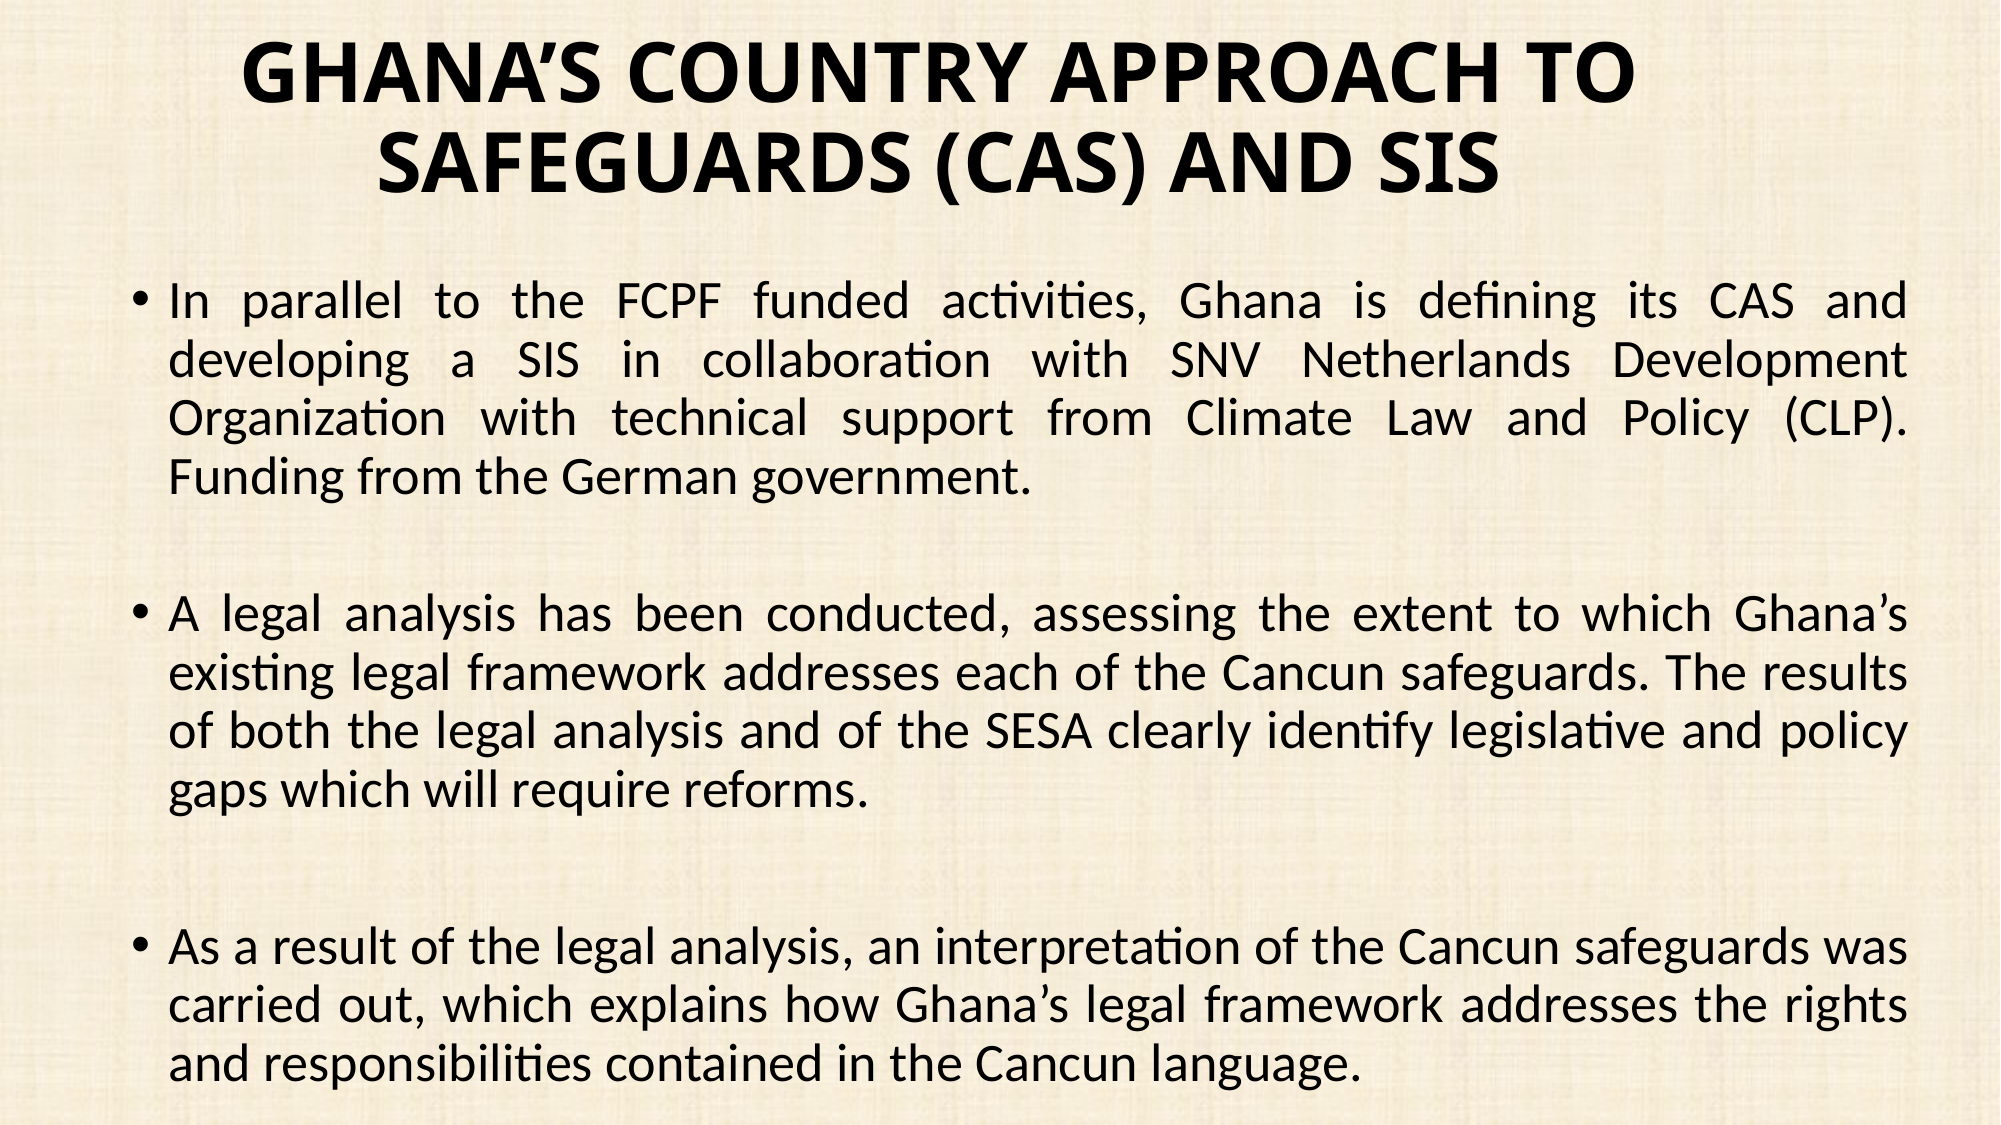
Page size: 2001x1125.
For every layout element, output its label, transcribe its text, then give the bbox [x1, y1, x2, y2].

list In parallel to the FCPF funded activities, Ghana is defining its CAS and developing a SIS in collaboration with SNV Netherlands Development Organization with technical support from Climate Law and Policy (CLP). Funding from the German government. A legal analysis has been conducted, assessing the extent to which Ghana’s existing legal framework addresses each of the Cancun safeguards. The results of both the legal analysis and of the SESA clearly identify legislative and policy gaps which will require reforms. As a result of the legal analysis, an interpretation of the Cancun safeguards was carried out, which explains how Ghana’s legal framework addresses the rights and responsibilities contained in the Cancun language. [41, 264, 1928, 1102]
title GHANA’S COUNTRY APPROACH TO SAFEGUARDS (CAS) AND SIS [41, 31, 1838, 211]
